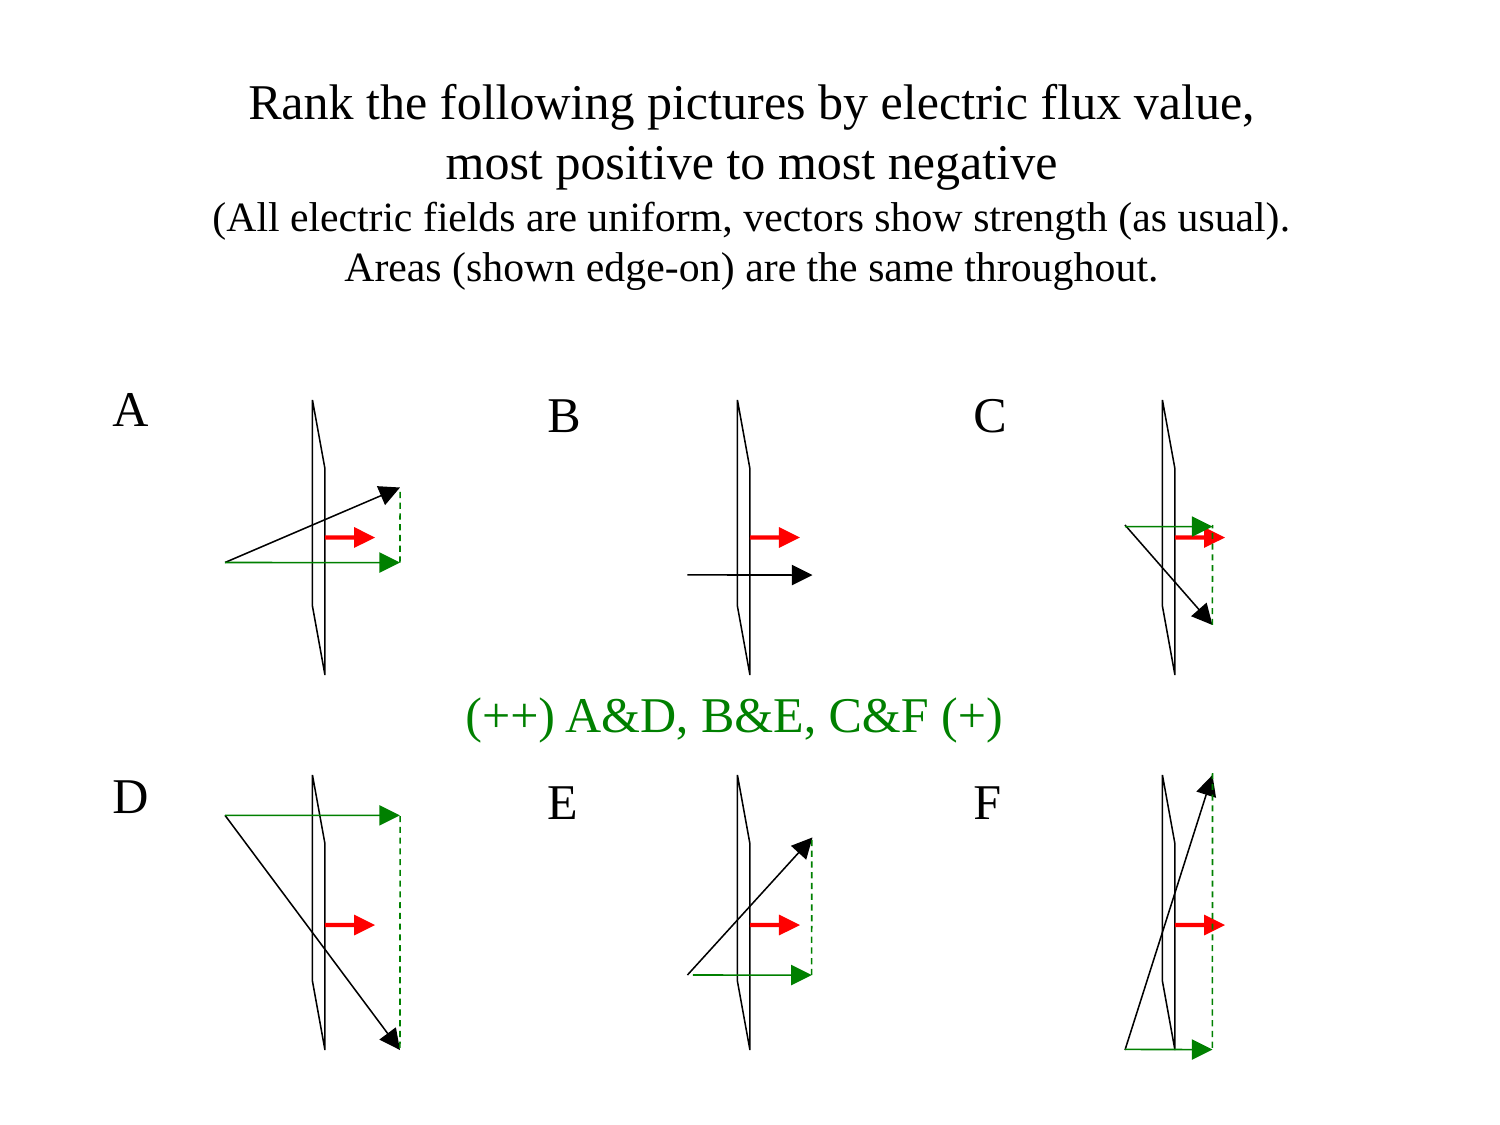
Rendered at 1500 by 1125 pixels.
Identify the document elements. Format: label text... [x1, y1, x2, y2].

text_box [224, 487, 1213, 1050]
text_box [1216, 920, 1225, 930]
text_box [97, 368, 1023, 838]
text_box Rank the following pictures by electric flux value, most positive to most negative (All electric fields are uniform, vectors show strength (as usual). Areas (shown edge-on) are the same throughout. [197, 62, 1307, 298]
text_box [1162, 399, 1175, 485]
text_box [1216, 533, 1225, 543]
